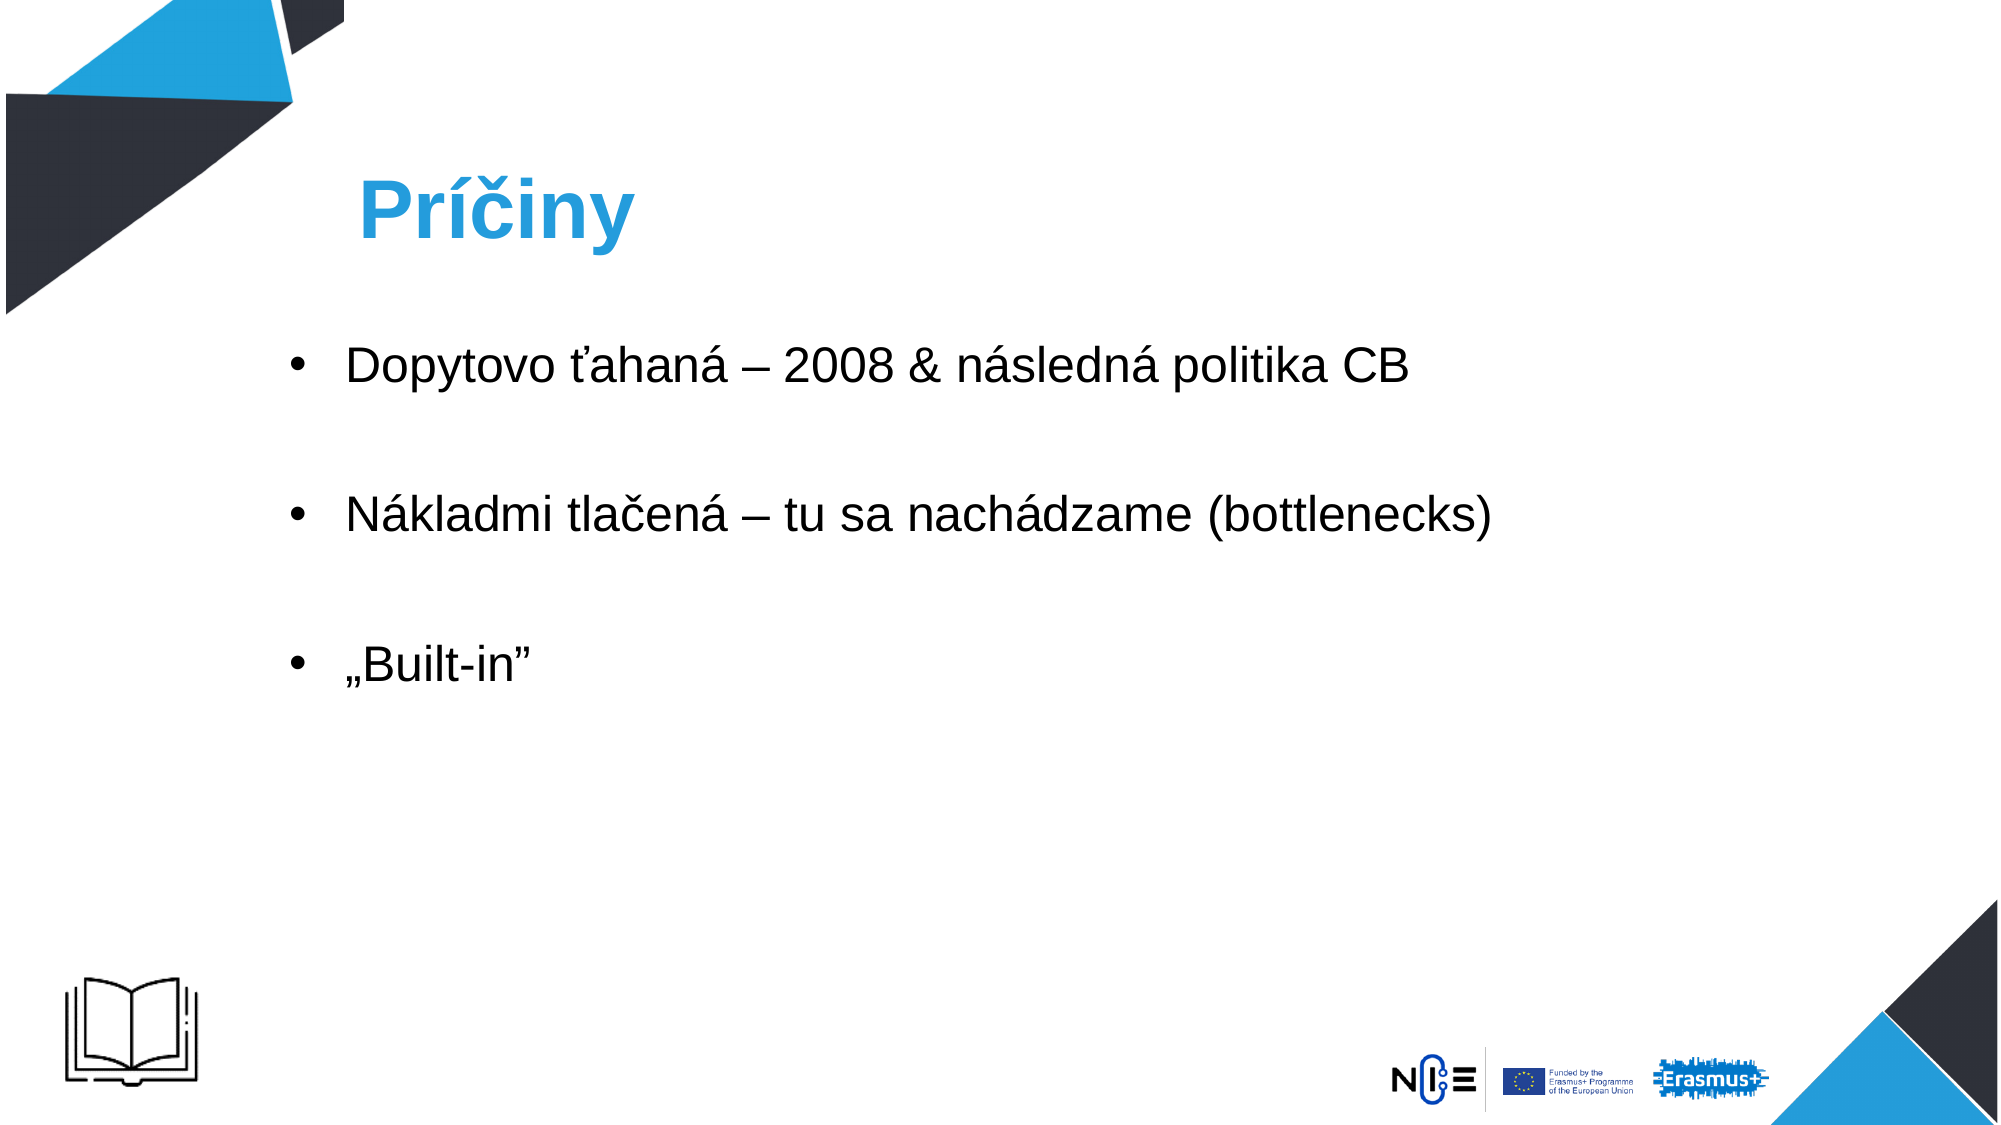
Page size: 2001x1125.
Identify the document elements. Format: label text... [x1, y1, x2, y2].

picture [6, 0, 344, 318]
title Príčiny​ [344, 157, 1938, 265]
picture [1375, 895, 2000, 1125]
picture [63, 971, 202, 1091]
subtitle Dopytovo ťahaná – 2008 & následná politika CB​ Nákladmi tlačená – tu sa nachádzame (bottlenecks)​ „Built-in”​​ ​ [274, 331, 1850, 758]
